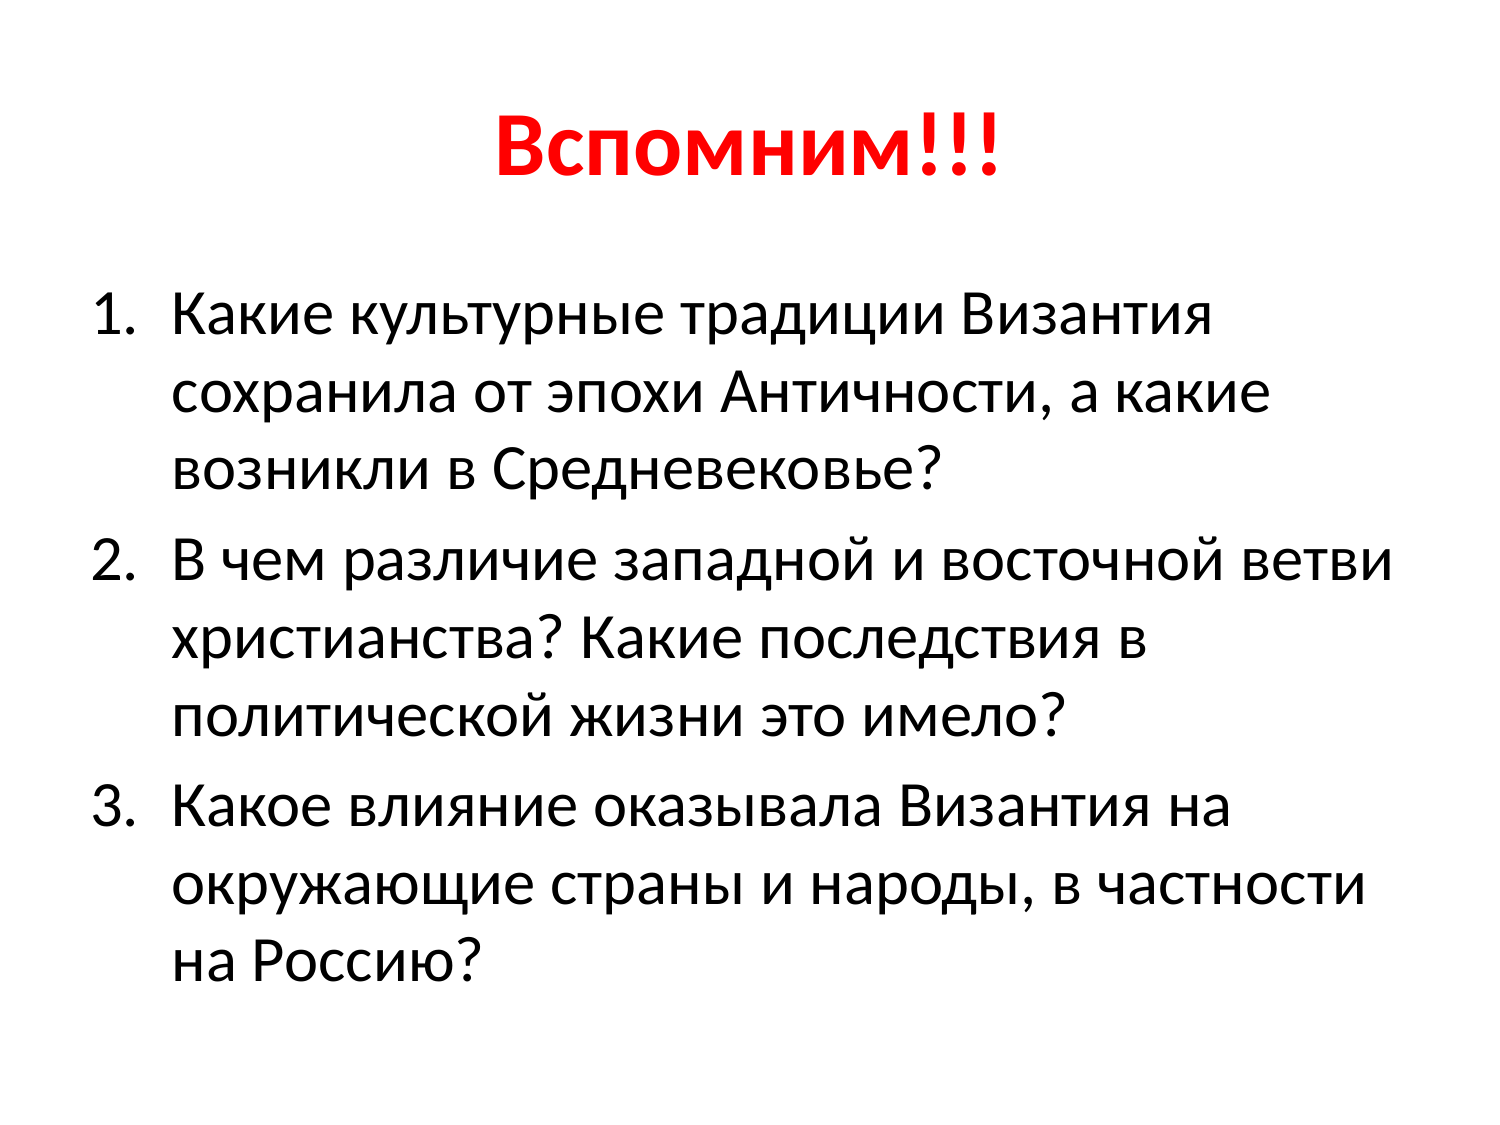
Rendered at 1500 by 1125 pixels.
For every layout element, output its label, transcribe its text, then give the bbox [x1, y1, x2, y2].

title Вспомним!!! [75, 45, 1425, 233]
list Какие культурные традиции Византия сохранила от эпохи Античности, а какие возникли в Средневековье? В чем различие западной и восточной ветви христианства? Какие последствия в политической жизни это имело? Какое влияние оказывала Византия на окружающие страны и народы, в частности на Россию? [75, 262, 1425, 1005]
